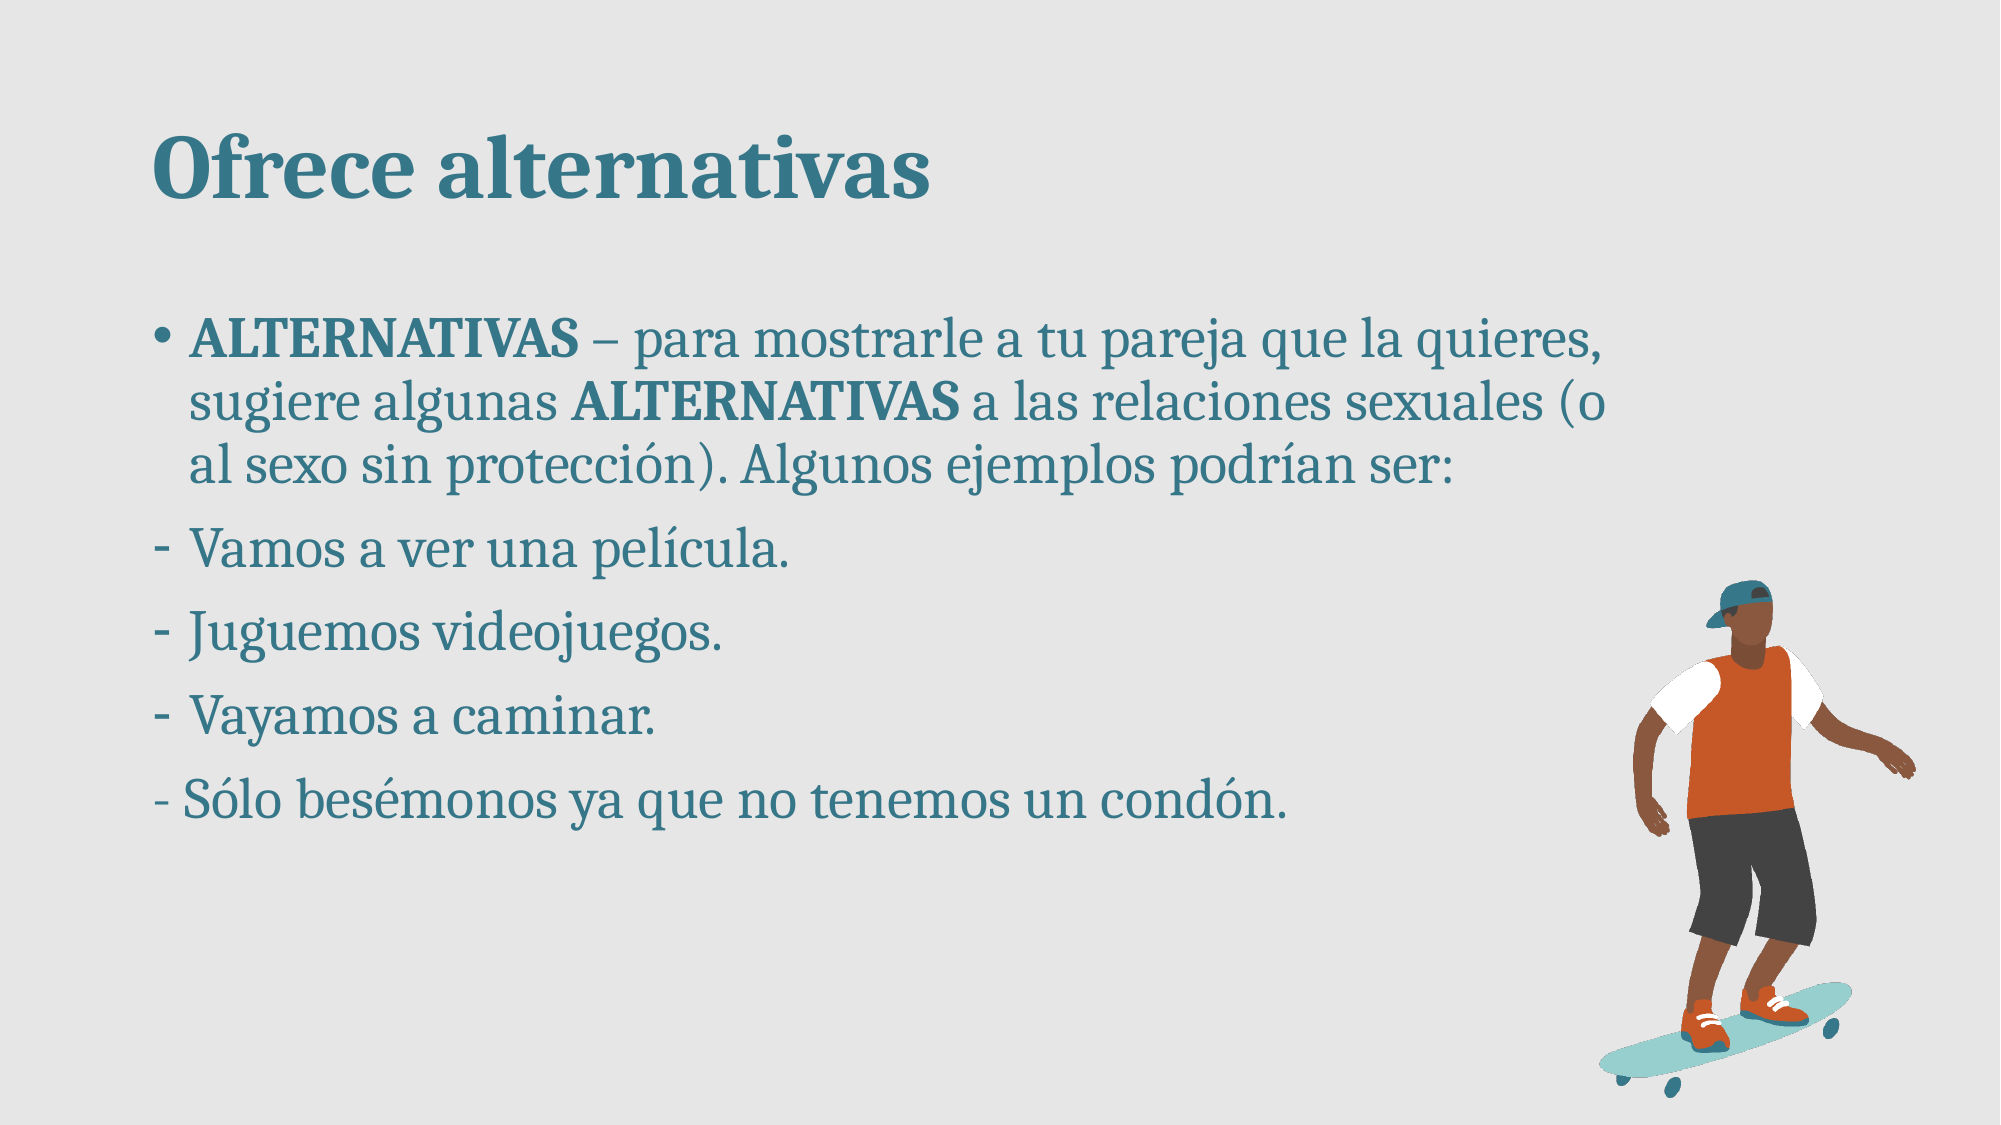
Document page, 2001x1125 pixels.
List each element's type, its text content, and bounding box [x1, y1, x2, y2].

title Ofrece alternativas [137, 59, 1863, 278]
picture [1494, 576, 2000, 1103]
list ALTERNATIVAS – para mostrarle a tu pareja que la quieres, sugiere algunas ALTERNATIVAS a las relaciones sexuales (o al sexo sin protección). Algunos ejemplos podrían ser: Vamos a ver una película. Juguemos videojuegos. Vayamos a caminar. - Sólo besémonos ya que no tenemos un condón. [137, 299, 1675, 1014]
